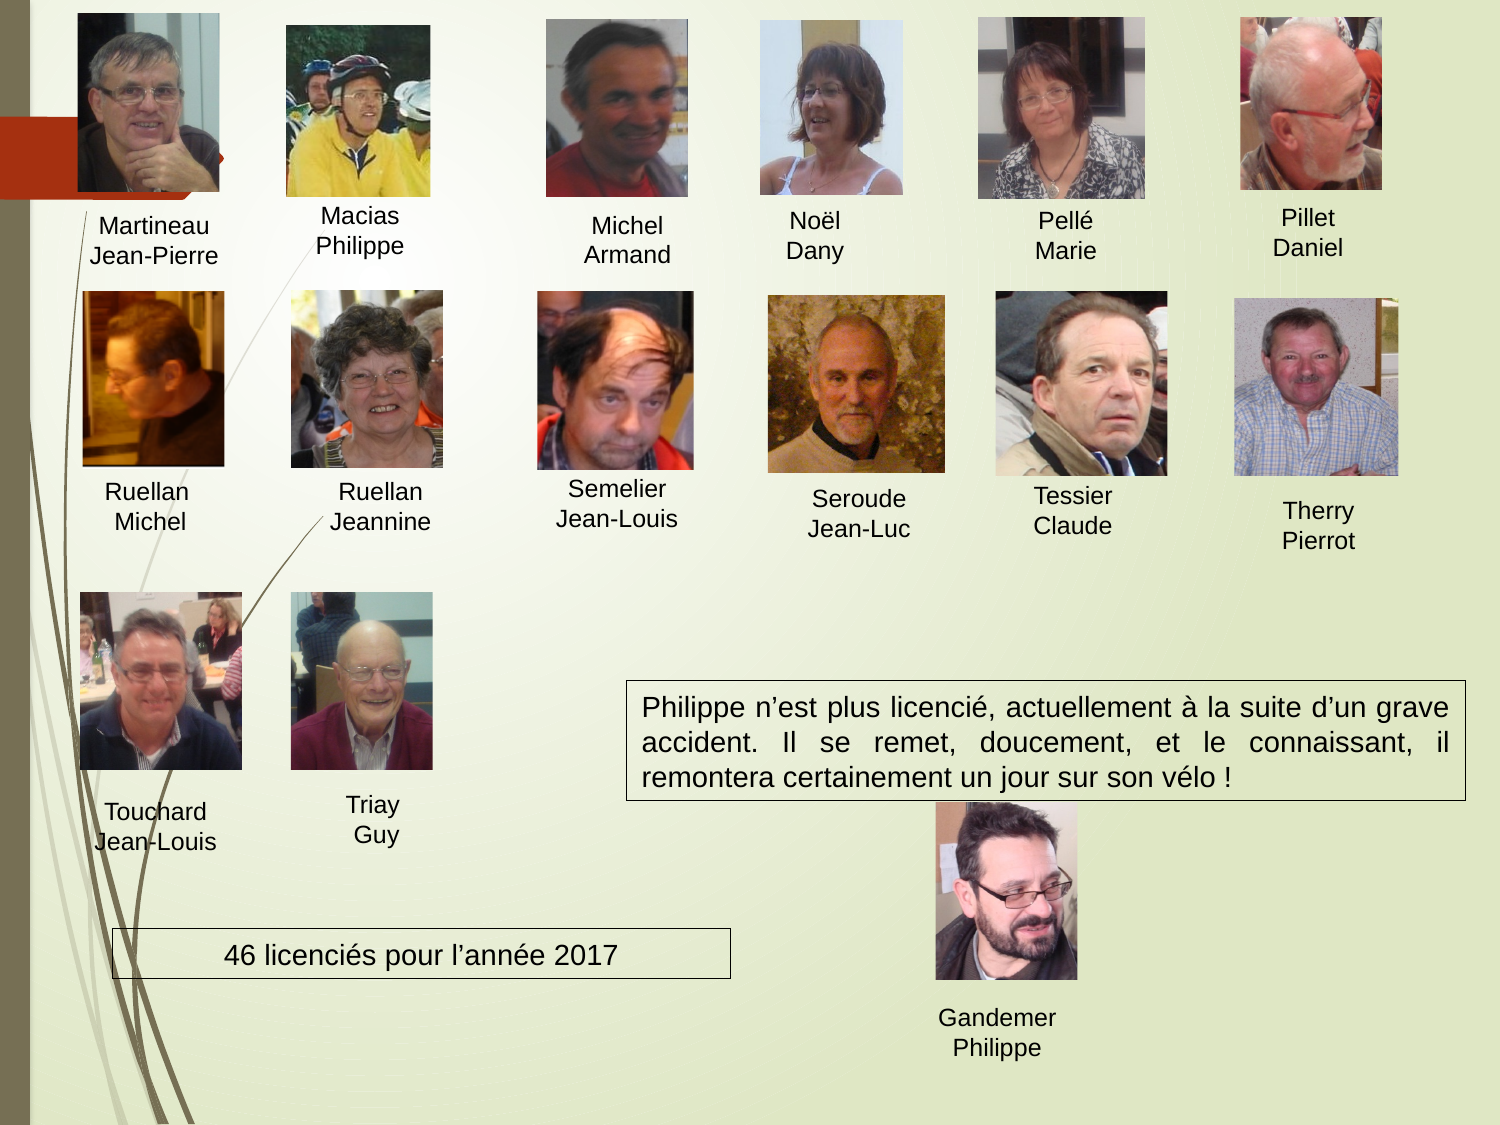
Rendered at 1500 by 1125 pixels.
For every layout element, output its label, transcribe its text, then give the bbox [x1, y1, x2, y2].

text_box Tessier Claude [973, 472, 1173, 548]
text_box Noël Dany [711, 196, 919, 272]
text_box Martineau Jean-Pierre [65, 202, 243, 278]
picture [995, 291, 1168, 476]
text_box Ruellan Jeannine [277, 467, 485, 543]
picture [935, 801, 1078, 980]
text_box Ruellan Michel [47, 468, 254, 544]
picture [291, 290, 444, 469]
text_box Philippe n’est plus licencié, actuellement à la suite d’un grave accident. Il se remet, doucement, et le connaissant, il remontera certainement un jour sur son vélo ! [626, 680, 1466, 801]
picture [767, 295, 946, 473]
picture [82, 291, 225, 469]
text_box Pillet Daniel [1204, 194, 1412, 269]
text_box Gandemer Philippe [908, 993, 1086, 1069]
picture [1239, 16, 1383, 190]
picture [537, 291, 694, 470]
picture [978, 17, 1145, 199]
picture [77, 13, 220, 192]
picture [760, 20, 903, 195]
picture [545, 18, 689, 197]
picture [285, 25, 431, 197]
picture [1234, 298, 1399, 476]
text_box Touchard Jean-Louis [52, 788, 260, 863]
text_box Triay Guy [273, 781, 480, 856]
picture [290, 592, 433, 770]
text_box Pellé Marie [962, 196, 1170, 272]
text_box 46 licenciés pour l’année 2017 [112, 928, 731, 979]
text_box Seroude Jean-Luc [755, 475, 963, 551]
text_box Semelier Jean-Louis [513, 464, 721, 540]
text_box Therry Pierrot [1215, 487, 1422, 562]
picture [79, 592, 242, 770]
text_box Michel Armand [524, 201, 731, 277]
text_box Macias Philippe [256, 191, 464, 267]
